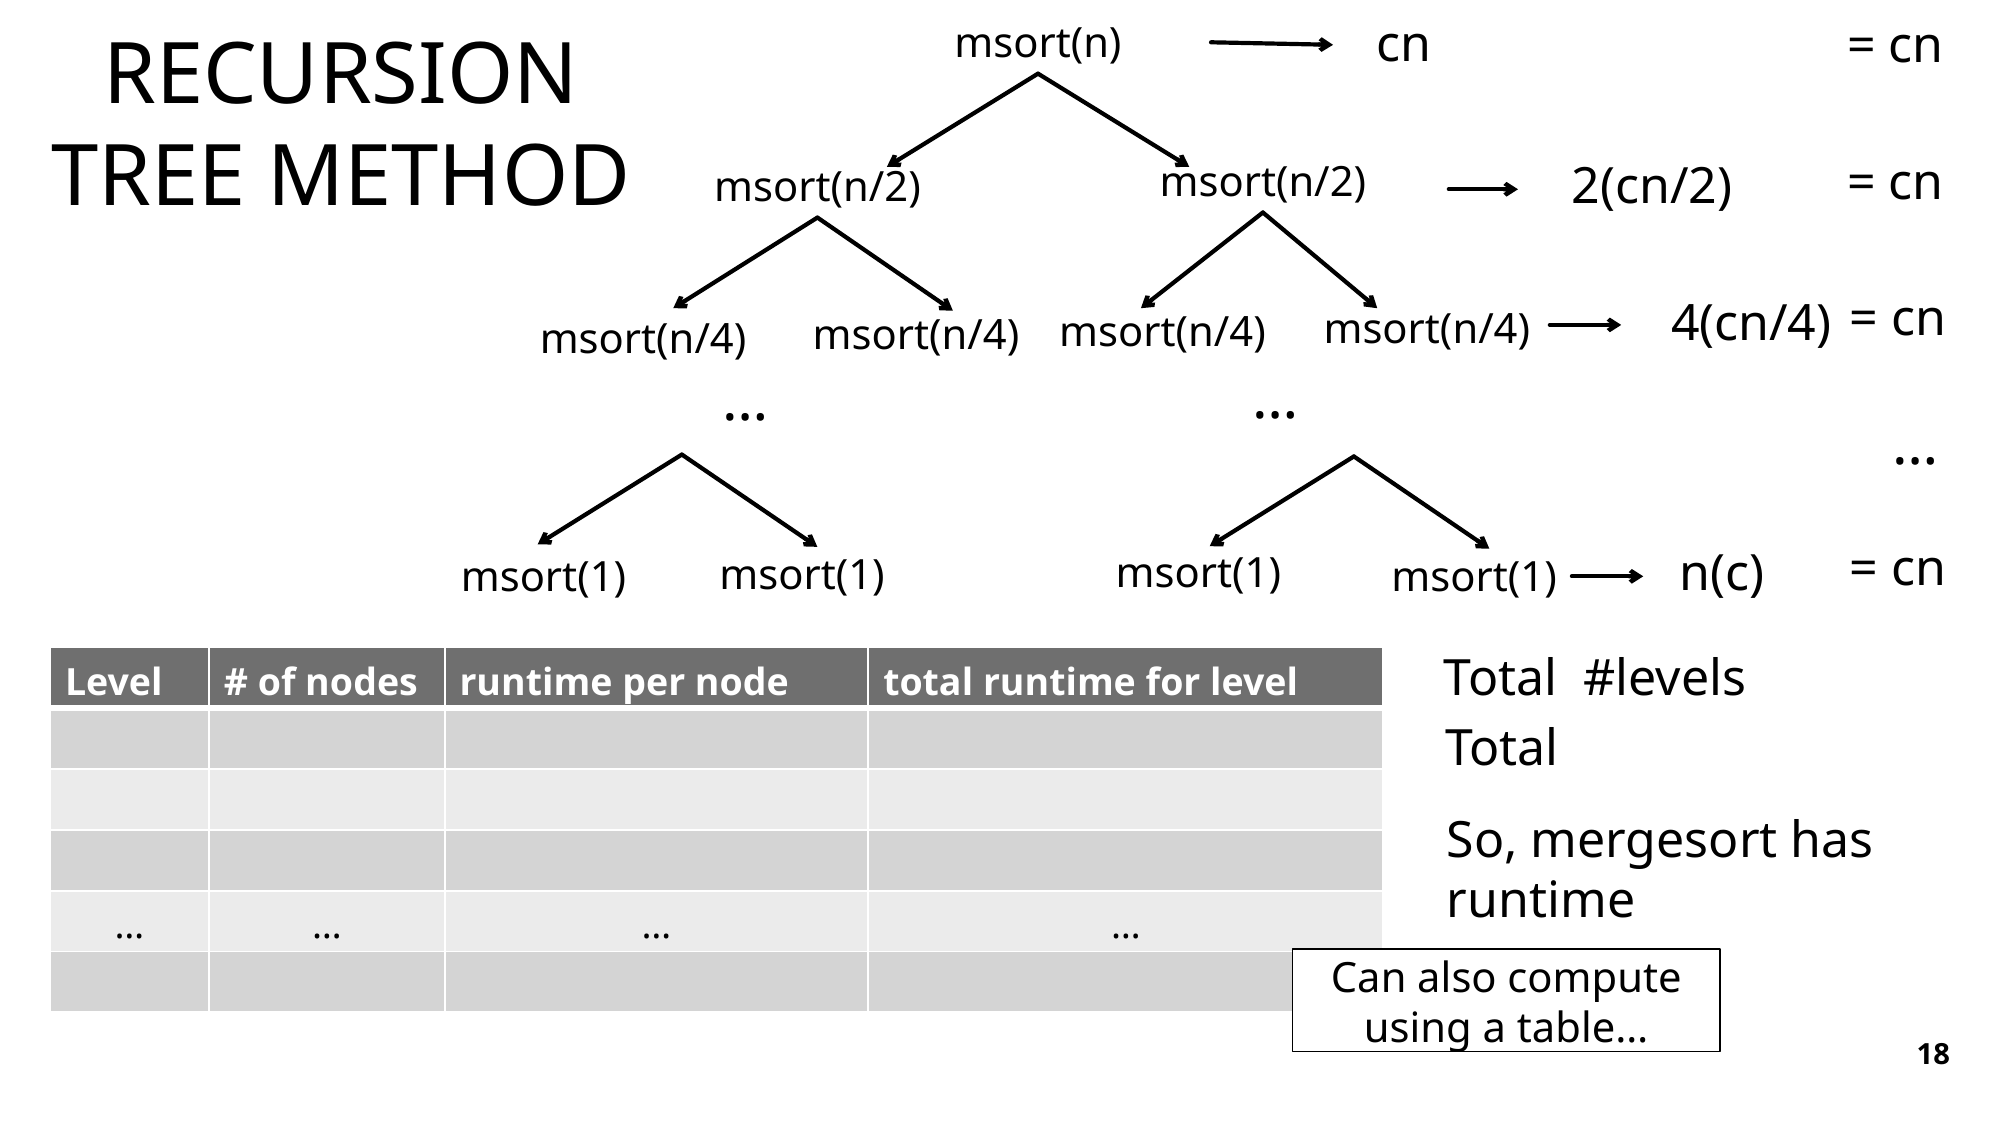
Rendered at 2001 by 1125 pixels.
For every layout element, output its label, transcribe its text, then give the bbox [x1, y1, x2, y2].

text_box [1210, 42, 1334, 46]
text_box 2(cn/2) [1506, 146, 1798, 222]
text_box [672, 218, 817, 309]
text_box msort(1) [1330, 541, 1618, 607]
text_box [1037, 74, 1190, 168]
text_box msort(1) [400, 542, 688, 608]
text_box = cn [1821, 278, 1961, 354]
text_box Can also compute using a table… [1292, 948, 1721, 1052]
text_box … [1832, 398, 1999, 484]
text_box = cn [1819, 5, 1959, 81]
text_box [817, 218, 954, 311]
text_box n(c) [1643, 533, 1801, 608]
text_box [537, 454, 681, 545]
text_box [1353, 456, 1490, 549]
text_box msort(n/4) [499, 303, 772, 369]
text_box 4(cn/4) [1606, 282, 1896, 358]
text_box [681, 454, 818, 548]
text_box msort(1) [658, 540, 946, 605]
text_box msort(n/4) [1018, 297, 1283, 362]
text_box = cn [1819, 141, 1959, 217]
text_box = cn [1808, 528, 1961, 603]
text_box msort(n/4) [1283, 294, 1571, 360]
text_box msort(n/2) [679, 152, 1000, 218]
text_box msort(1) [1054, 538, 1330, 604]
text_box msort(n) [856, 8, 1220, 74]
text_box msort(n/2) [1081, 147, 1445, 213]
text_box msort(n/4) [772, 300, 1060, 366]
text_box Recursion tree method [3, 8, 679, 230]
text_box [1140, 213, 1262, 309]
text_box … [662, 354, 828, 439]
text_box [1262, 213, 1378, 309]
text_box cn [1326, 4, 1482, 80]
text_box … [1193, 352, 1359, 438]
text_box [886, 74, 1037, 168]
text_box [1209, 456, 1353, 547]
slide_number 18 [1874, 1025, 1966, 1086]
